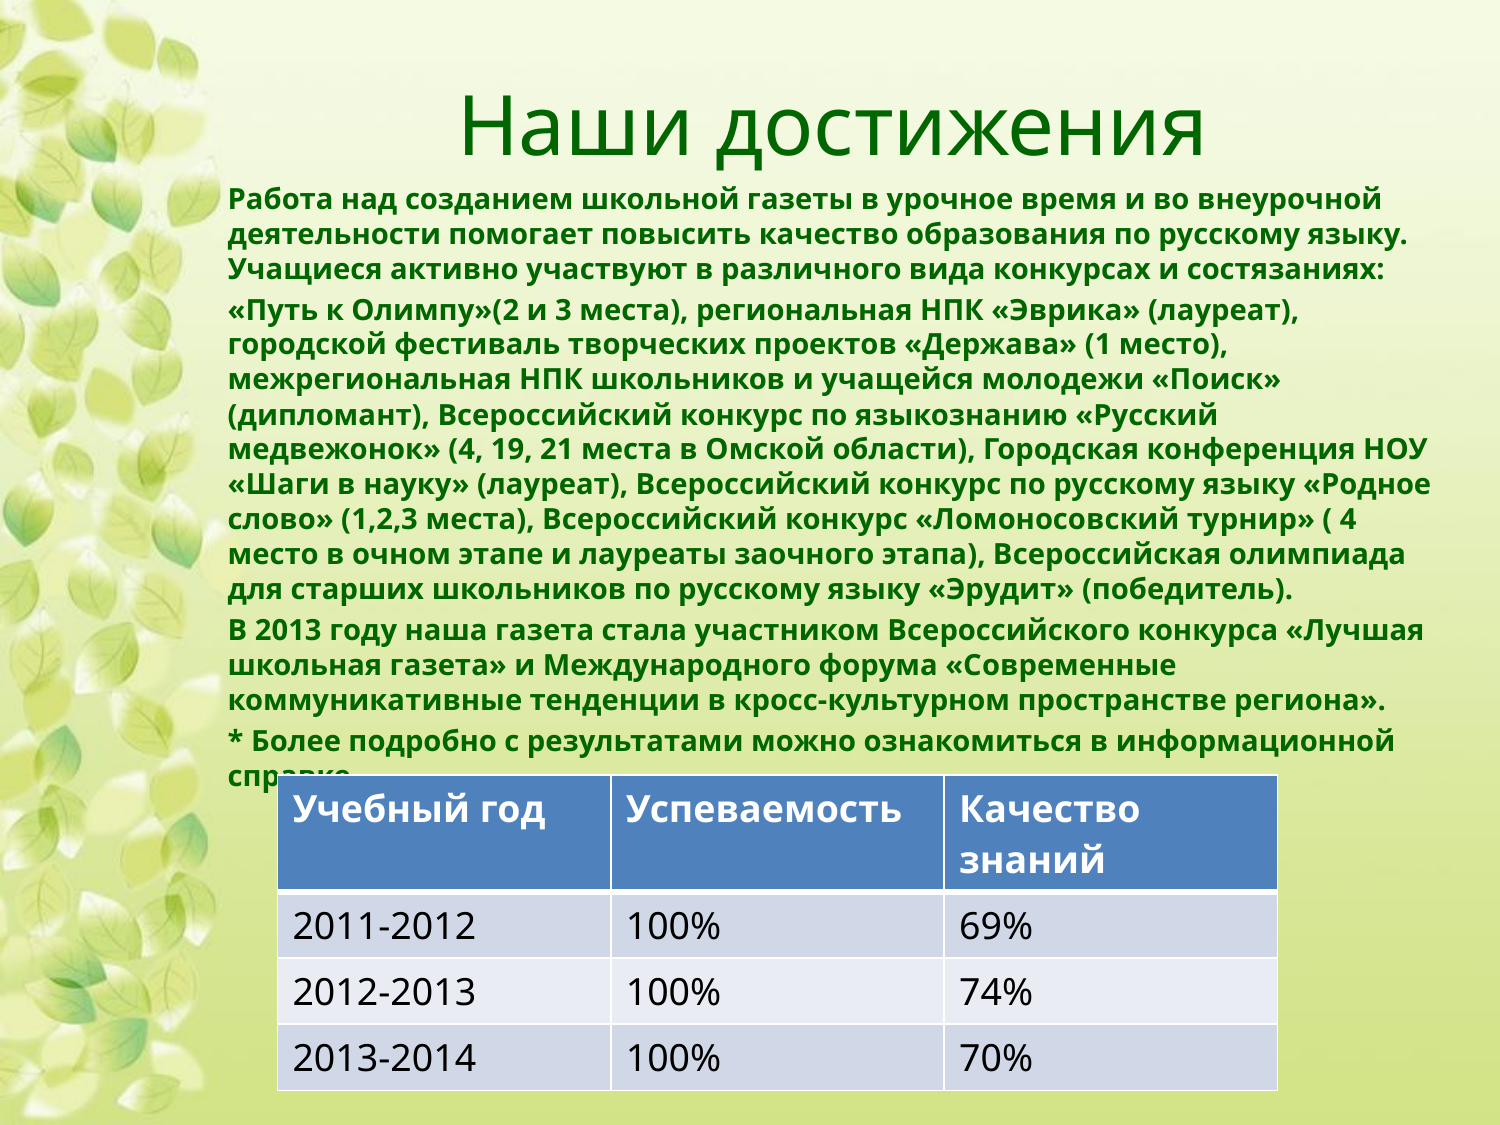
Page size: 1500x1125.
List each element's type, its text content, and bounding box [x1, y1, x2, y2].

table_cell 2011-2012 [278, 895, 610, 957]
table_cell 70% [945, 1025, 1277, 1090]
table_cell 100% [612, 895, 943, 957]
table_cell 100% [612, 1025, 943, 1090]
table_header Качество знаний [945, 776, 1277, 889]
title Наши достижения [212, 48, 1454, 172]
table_cell 2012-2013 [278, 959, 610, 1023]
table_header Успеваемость [612, 776, 943, 889]
table_cell 2013-2014 [278, 1025, 610, 1090]
table_cell 69% [945, 895, 1277, 957]
picture [0, 0, 1500, 1125]
table_cell 100% [612, 959, 943, 1023]
list Работа над созданием школьной газеты в урочное время и во внеурочной деятельности помогает повысить качество образования по русскому языку. Учащиеся активно участвуют в различного вида конкурсах и состязаниях: «Путь к Олимпу»(2 и 3 места), региональная НПК «Эврика» (лауреат), городской фестиваль творческих проектов «Держава» (1 место), межрегиональная НПК школьников и учащейся молодежи «Поиск» (дипломант), Всероссийский конкурс по языкознанию «Русский медвежонок» (4, 19, 21 места в Омской области), Городская конференция НОУ «Шаги в науку» (лауреат), Всероссийский конкурс по русскому языку «Родное слово» (1,2,3 места), Всероссийский конкурс «Ломоносовский турнир» ( 4 место в очном этапе и лауреаты заочного этапа), Всероссийская олимпиада для старших школьников по русскому языку «Эрудит» (победитель). В 2013 году наша газета стала участником Всероссийского конкурса «Лучшая школьная газета» и Международного форума «Современные коммуникативные тенденции в кросс-культурном пространстве региона». * Более подробно с результатами можно ознакомиться в информационной справке. [212, 172, 1454, 1059]
table_header Учебный год [278, 776, 610, 889]
table_cell 74% [945, 959, 1277, 1023]
